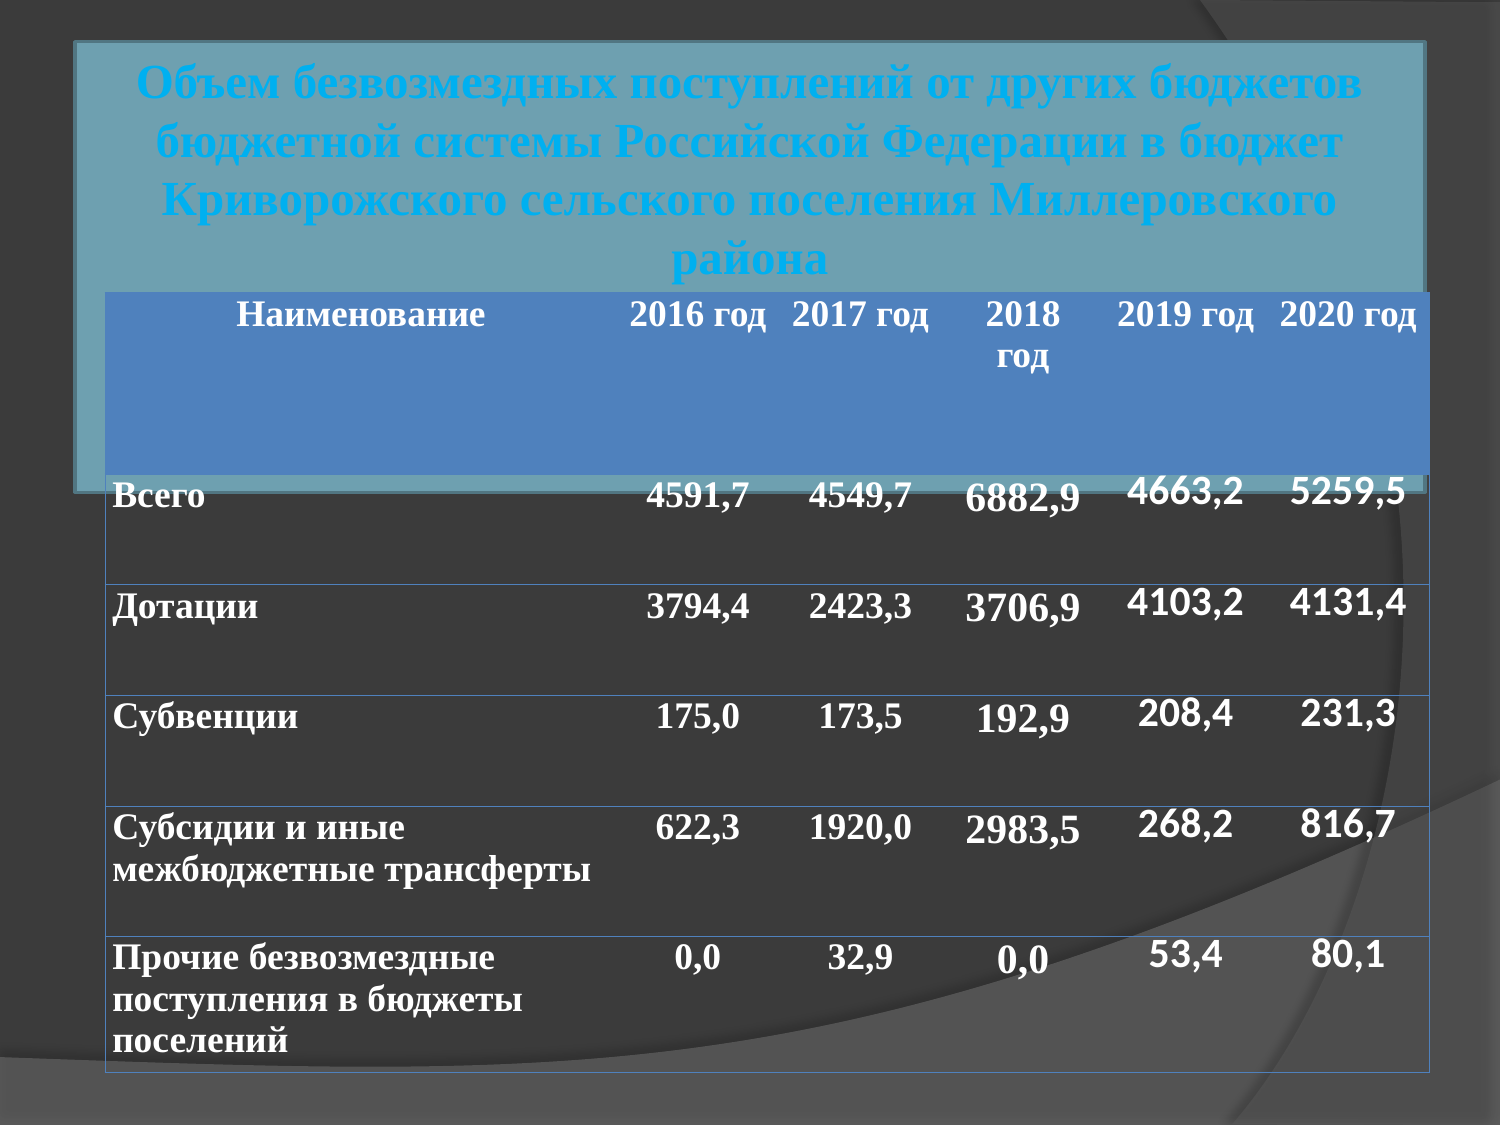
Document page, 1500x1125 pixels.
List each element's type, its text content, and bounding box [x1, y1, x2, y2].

table_cell 4103,2 [1104, 585, 1267, 695]
table_cell Всего [106, 475, 617, 584]
table_cell 5259,5 [1267, 475, 1429, 584]
table_header 2020 год [1267, 294, 1429, 473]
table_cell 2423,3 [779, 585, 942, 695]
table_cell 1920,0 [779, 807, 942, 936]
table_cell 173,5 [779, 696, 942, 806]
table_cell 53,4 [1104, 937, 1267, 1072]
table_cell 231,3 [1267, 696, 1429, 806]
title Объем безвозмездных поступлений от других бюджетов бюджетной системы Российской Федерации в бюджет Криворожского сельского поселения Миллеровского района [73, 40, 1427, 494]
table_cell 175,0 [617, 696, 779, 806]
table_cell 4591,7 [617, 475, 779, 584]
table_cell 32,9 [779, 937, 942, 1072]
table_cell 208,4 [1104, 696, 1267, 806]
table_cell 3794,4 [617, 585, 779, 695]
table_cell Субвенции [106, 696, 617, 806]
table_header 2019 год [1104, 294, 1267, 473]
table_cell 622,3 [617, 807, 779, 936]
table_cell 268,2 [1104, 807, 1267, 936]
table_header 2017 год [779, 294, 942, 473]
table_header Наименование [106, 294, 617, 473]
table_cell Дотации [106, 585, 617, 695]
table_cell 816,7 [1267, 807, 1429, 936]
table_cell 80,1 [1267, 937, 1429, 1072]
table_header 2018 год [942, 294, 1104, 473]
table_cell 3706,9 [942, 585, 1104, 695]
table_cell Прочие безвозмездные поступления в бюджеты поселений [106, 937, 617, 1072]
table_cell 192,9 [942, 696, 1104, 806]
table_cell 0,0 [617, 937, 779, 1072]
table_cell 4131,4 [1267, 585, 1429, 695]
table_header 2016 год [617, 294, 779, 473]
table_cell Субсидии и иные межбюджетные трансферты [106, 807, 617, 936]
table_cell 2983,5 [942, 807, 1104, 936]
table_cell 4549,7 [779, 475, 942, 584]
table_cell 0,0 [942, 937, 1104, 1072]
table_cell 6882,9 [942, 475, 1104, 584]
table_cell 4663,2 [1104, 475, 1267, 584]
